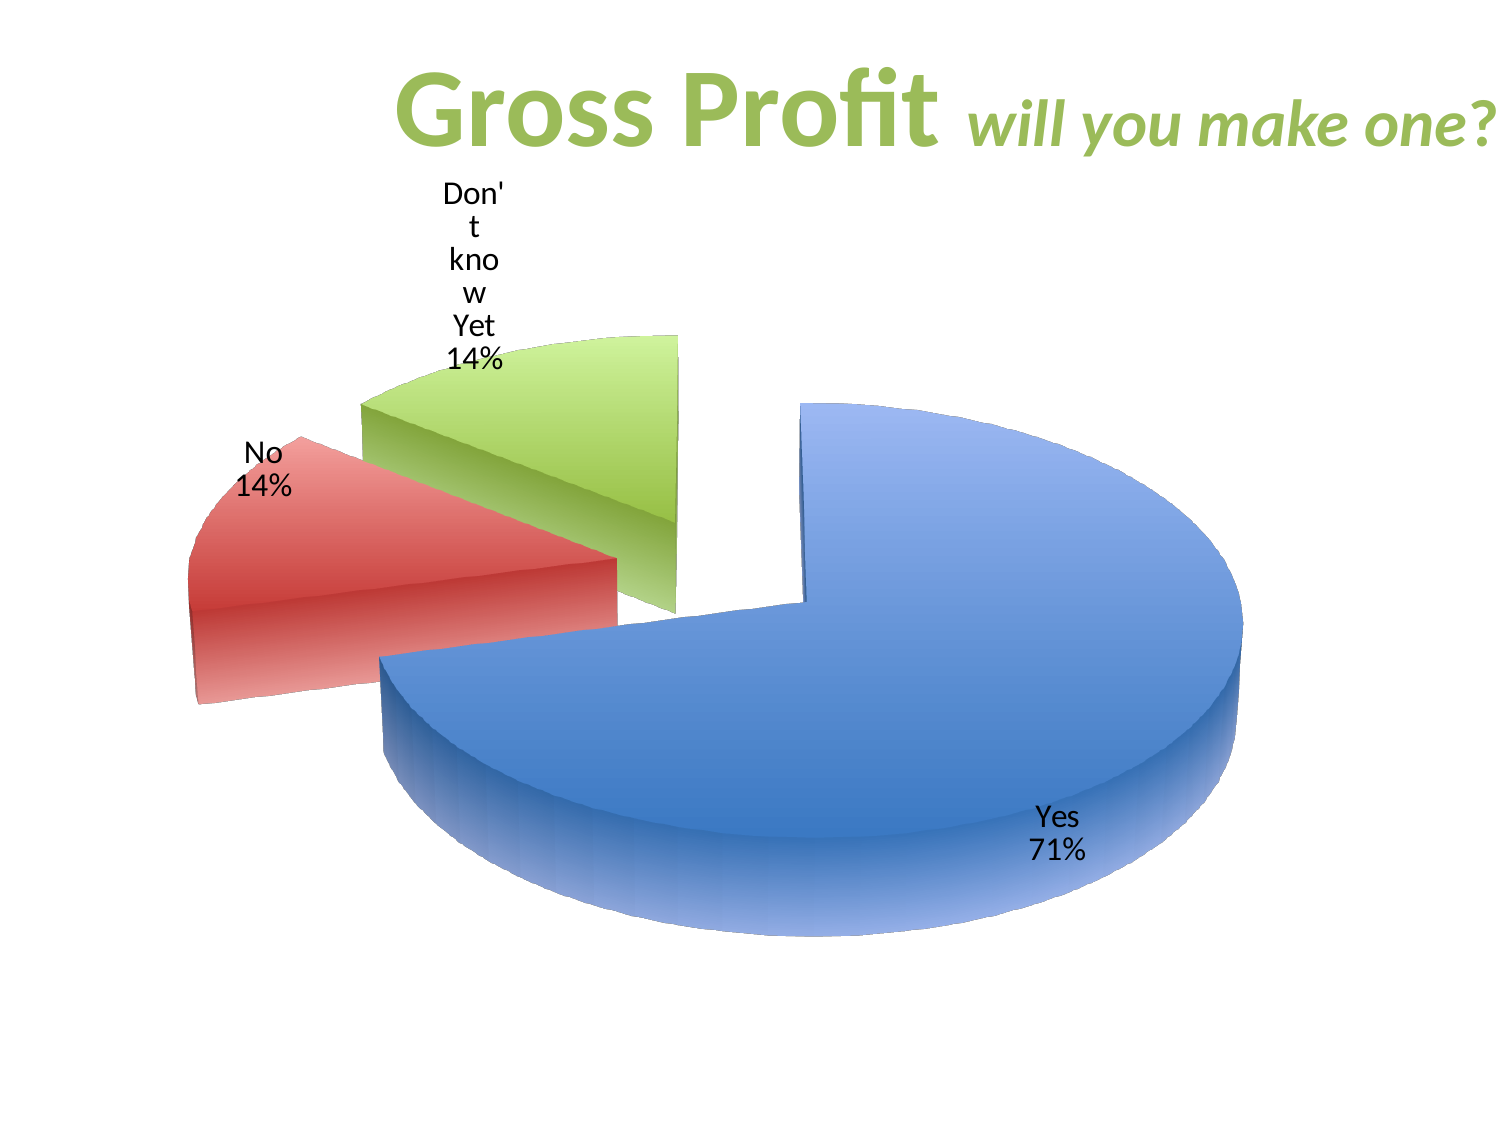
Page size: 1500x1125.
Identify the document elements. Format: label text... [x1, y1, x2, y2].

chart [69, 179, 1346, 1059]
text_box Gross Profit will you make one? [379, 26, 1500, 177]
